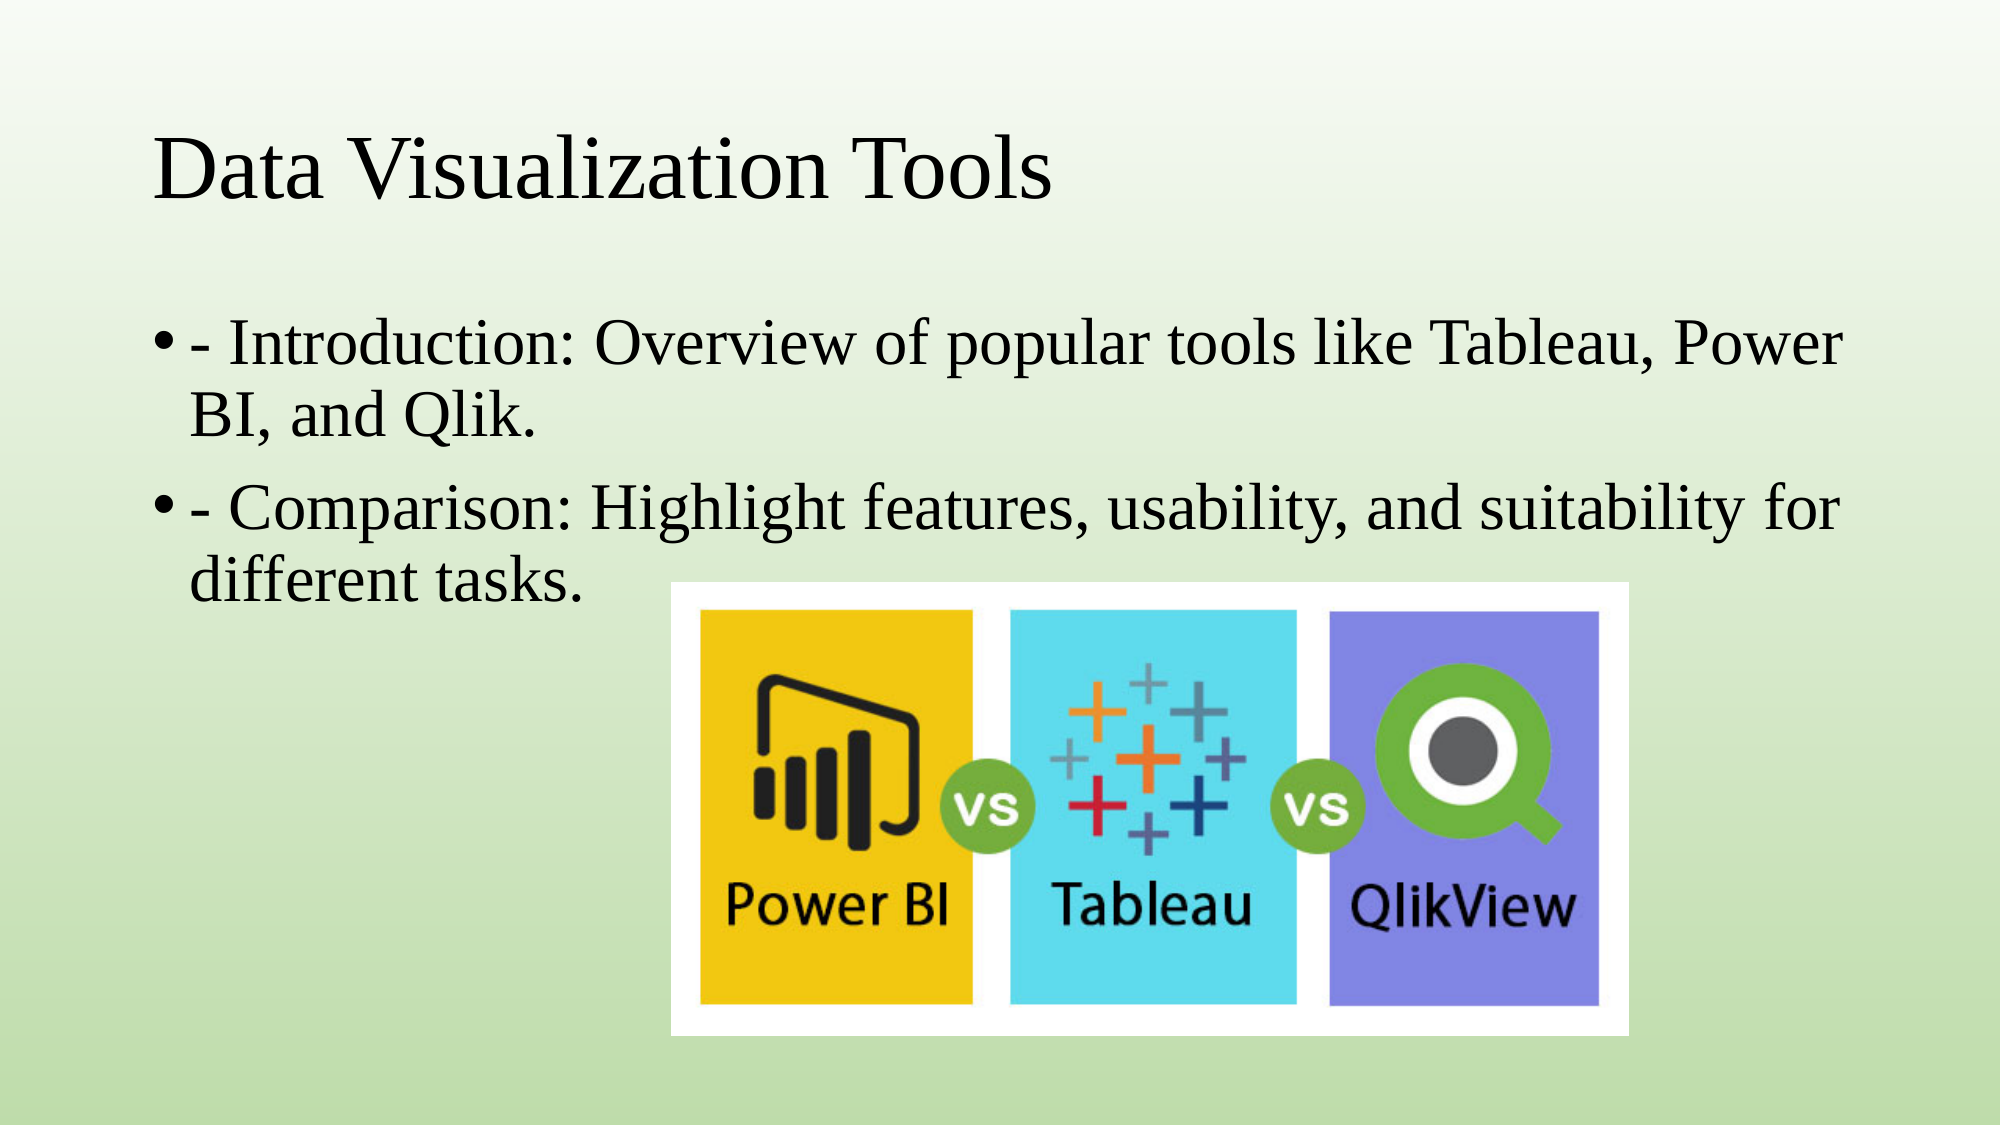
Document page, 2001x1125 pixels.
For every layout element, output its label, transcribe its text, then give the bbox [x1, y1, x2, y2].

title Data Visualization Tools [137, 59, 1863, 278]
list - Introduction: Overview of popular tools like Tableau, Power BI, and Qlik. - Comparison: Highlight features, usability, and suitability for different tasks. [137, 299, 1863, 1014]
picture [671, 582, 1629, 1036]
